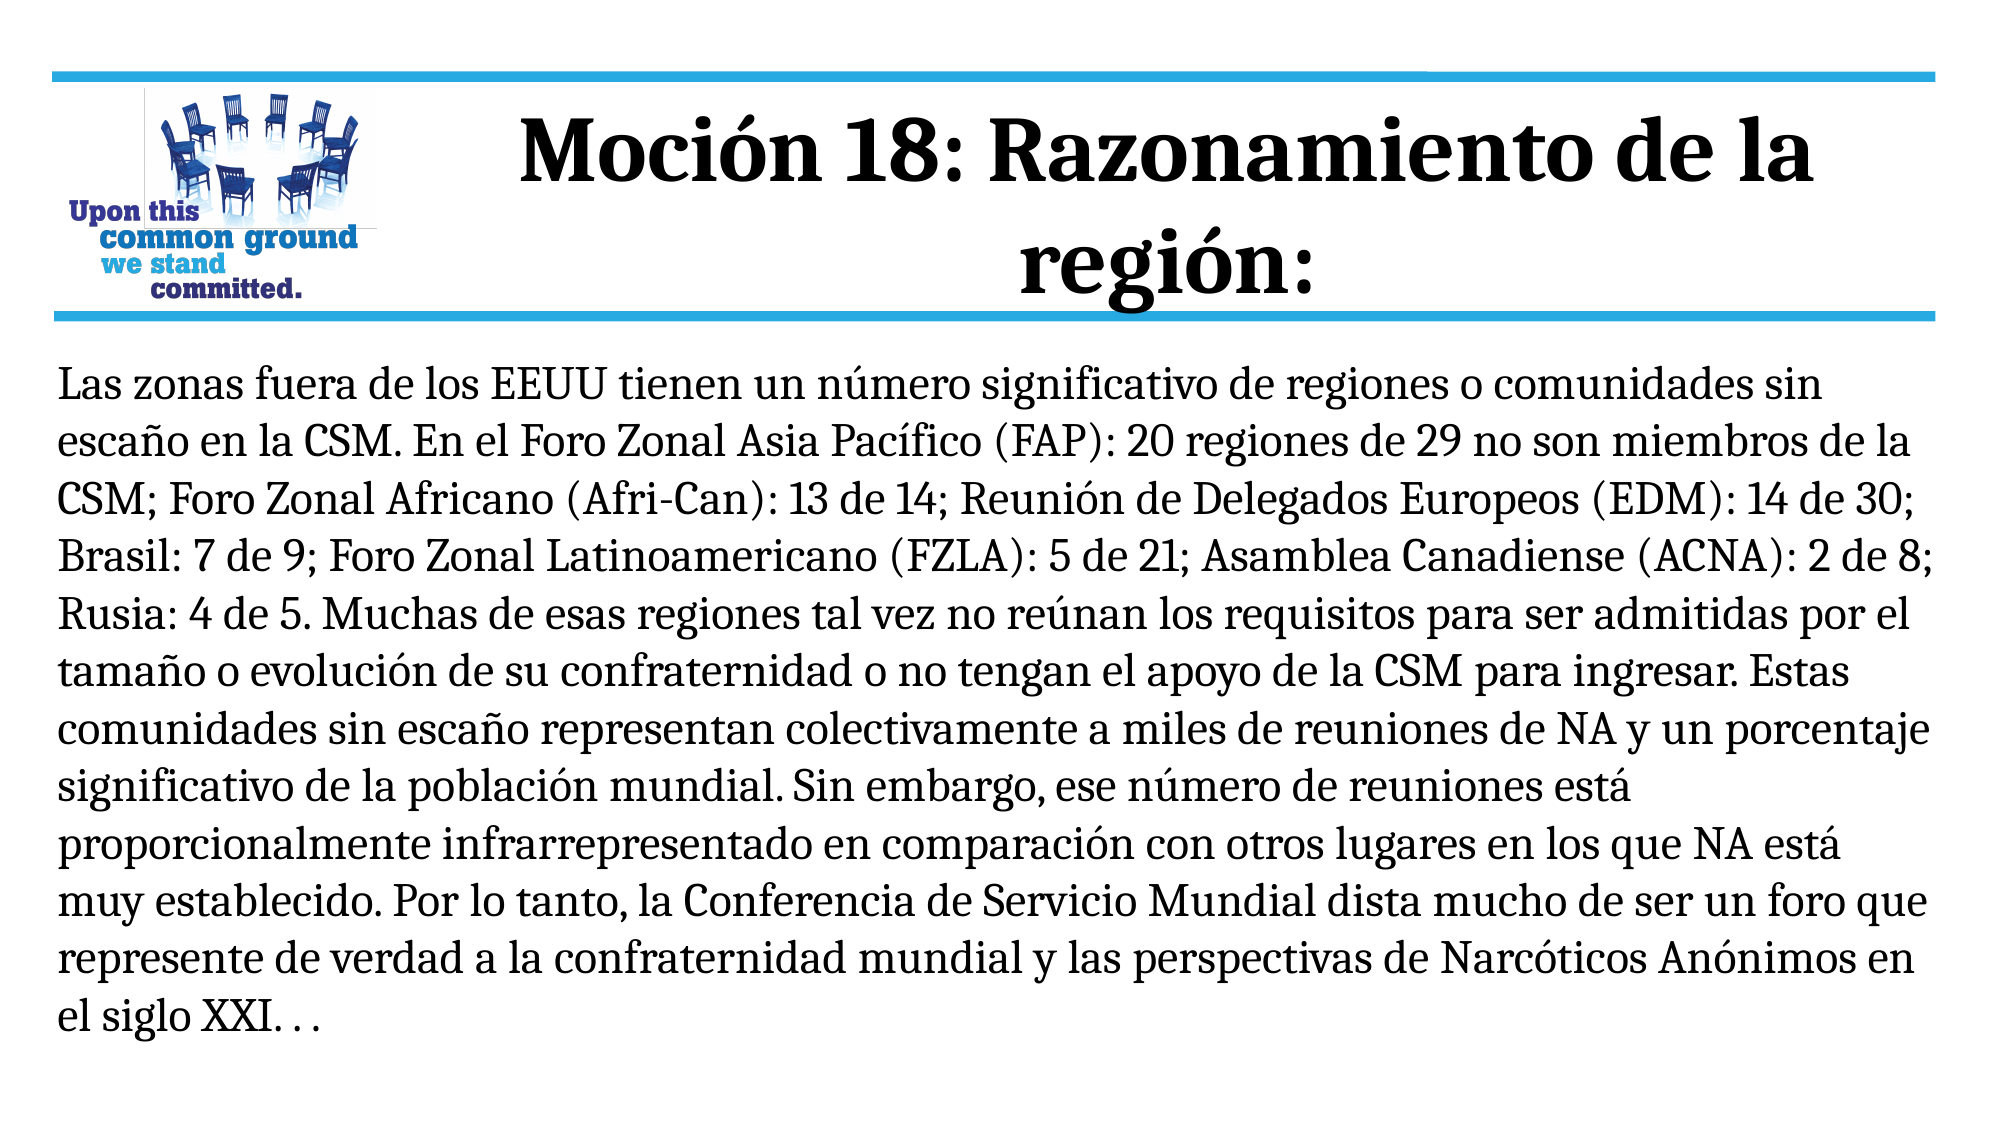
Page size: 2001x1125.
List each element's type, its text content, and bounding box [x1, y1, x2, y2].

text_box Las zonas fuera de los EEUU tienen un número significativo de regiones o comunidades sin escaño en la CSM. En el Foro Zonal Asia Pacífico (FAP): 20 regiones de 29 no son miembros de la CSM; Foro Zonal Africano (Afri-Can): 13 de 14; Reunión de Delegados Europeos (EDM): 14 de 30; Brasil: 7 de 9; Foro Zonal Latinoamericano (FZLA): 5 de 21; Asamblea Canadiense (ACNA): 2 de 8; Rusia: 4 de 5. Muchas de esas regiones tal vez no reúnan los requisitos para ser admitidas por el tamaño o evolución de su confraternidad o no tengan el apoyo de la CSM para ingresar. Estas comunidades sin escaño representan colectivamente a miles de reuniones de NA y un porcentaje significativo de la población mundial. Sin embargo, ese número de reuniones está proporcionalmente infrarrepresentado en comparación con otros lugares en los que NA está muy establecido. Por lo tanto, la Conferencia de Servicio Mundial dista mucho de ser un foro que represente de verdad a la confraternidad mundial y las perspectivas de Narcóticos Anónimos en el siglo XXI. . . [57, 351, 1940, 1099]
picture [69, 88, 377, 305]
text_box Moción 18: Razonamiento de la región: [395, 137, 1940, 263]
